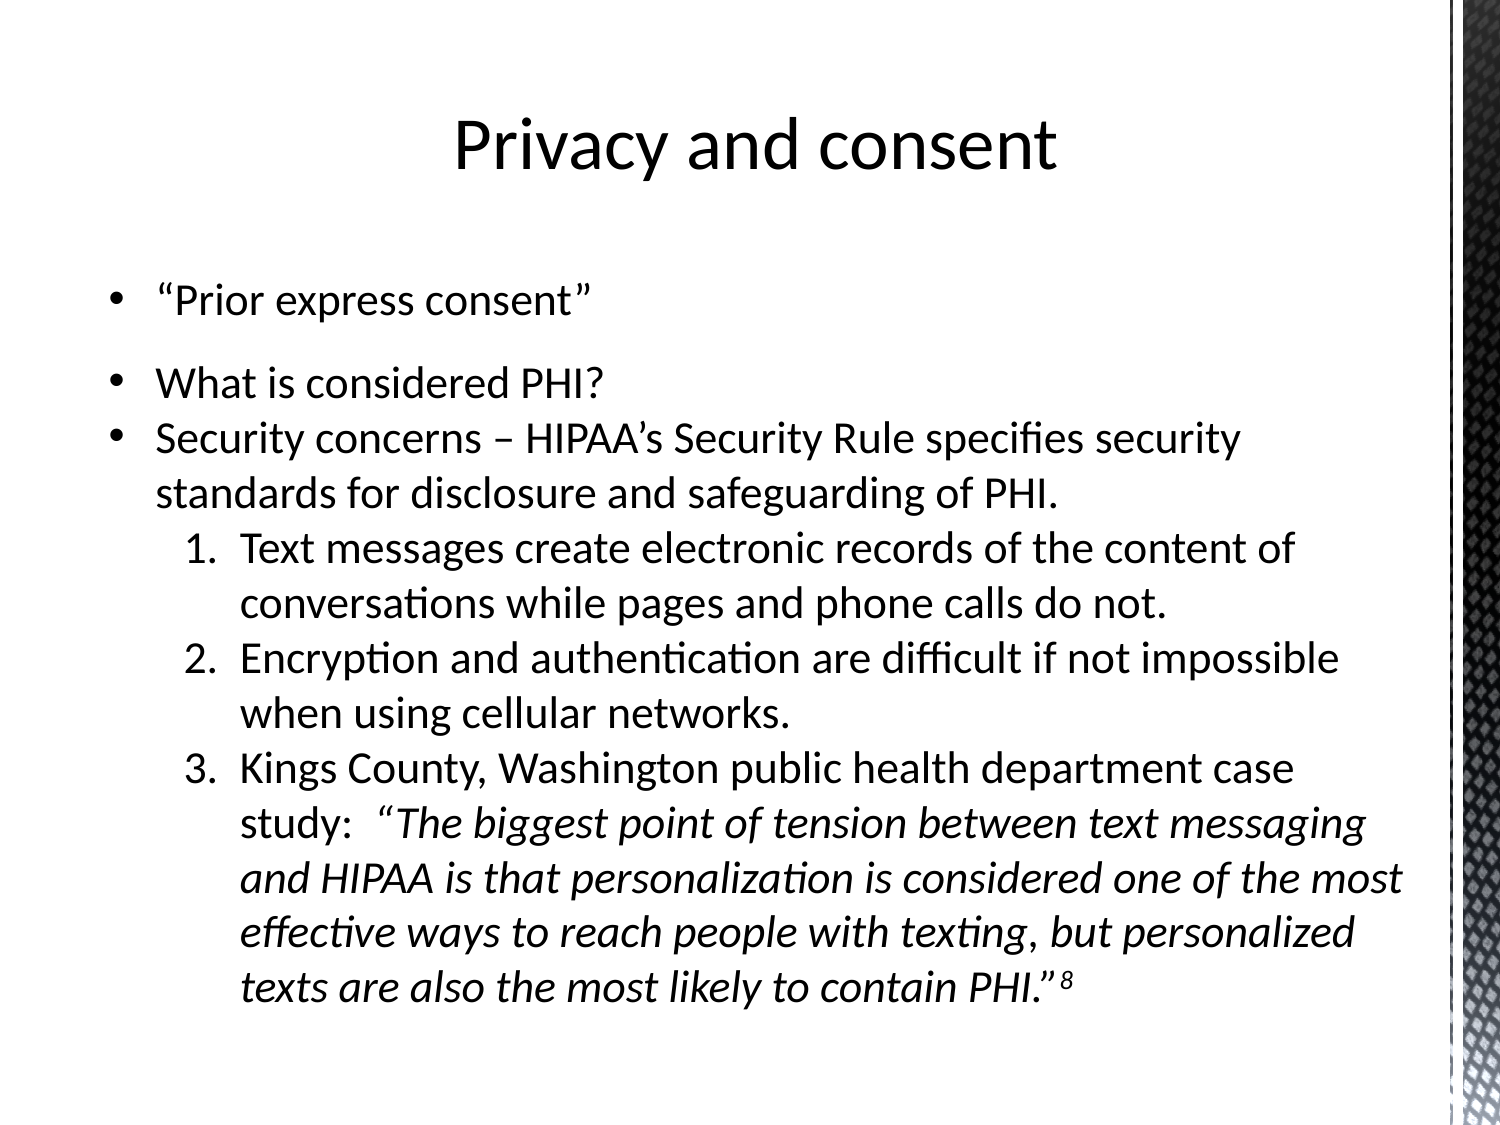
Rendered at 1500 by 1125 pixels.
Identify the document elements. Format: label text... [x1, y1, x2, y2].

picture [1447, 0, 1500, 1125]
text_box “Prior express consent” What is considered PHI? Security concerns – HIPAA’s Security Rule specifies security standards for disclosure and safeguarding of PHI. Text messages create electronic records of the content of conversations while pages and phone calls do not. Encryption and authentication are difficult if not impossible when using cellular networks. Kings County, Washington public health department case study: “The biggest point of tension between text messaging and HIPAA is that personalization is considered one of the most effective ways to reach people with texting, but personalized texts are also the most likely to contain PHI.”8 [93, 235, 1419, 1065]
text_box Privacy and consent [287, 87, 1225, 235]
